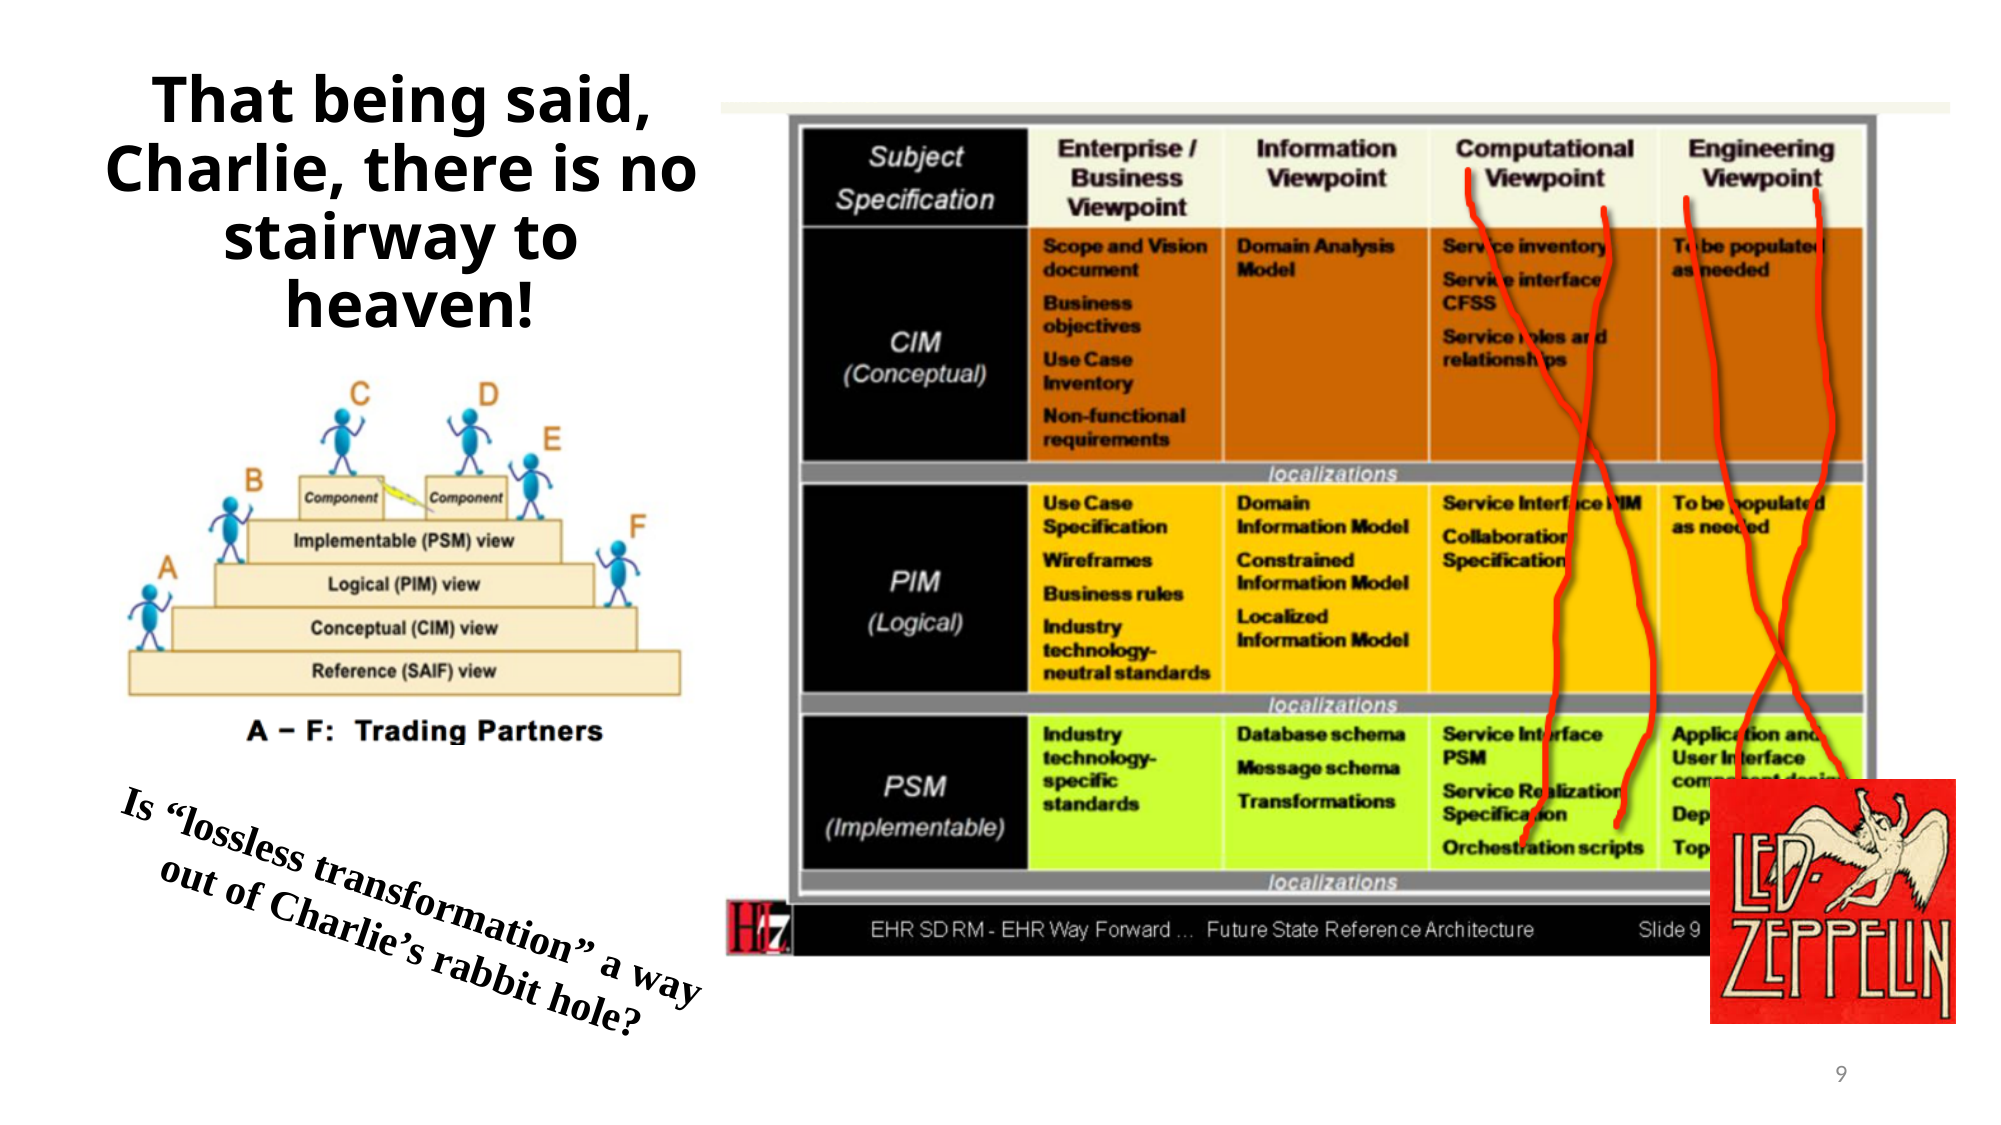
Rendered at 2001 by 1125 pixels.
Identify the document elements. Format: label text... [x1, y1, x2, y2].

picture [1710, 779, 1956, 1024]
title That being said, Charlie, there is no stairway to heaven! [83, 59, 721, 350]
slide_number 8 [1412, 1042, 1863, 1103]
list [720, 102, 1951, 964]
text_box Is “lossless transformation” a way out of Charlie’s rabbit hole? [84, 761, 737, 1079]
picture [119, 368, 697, 745]
